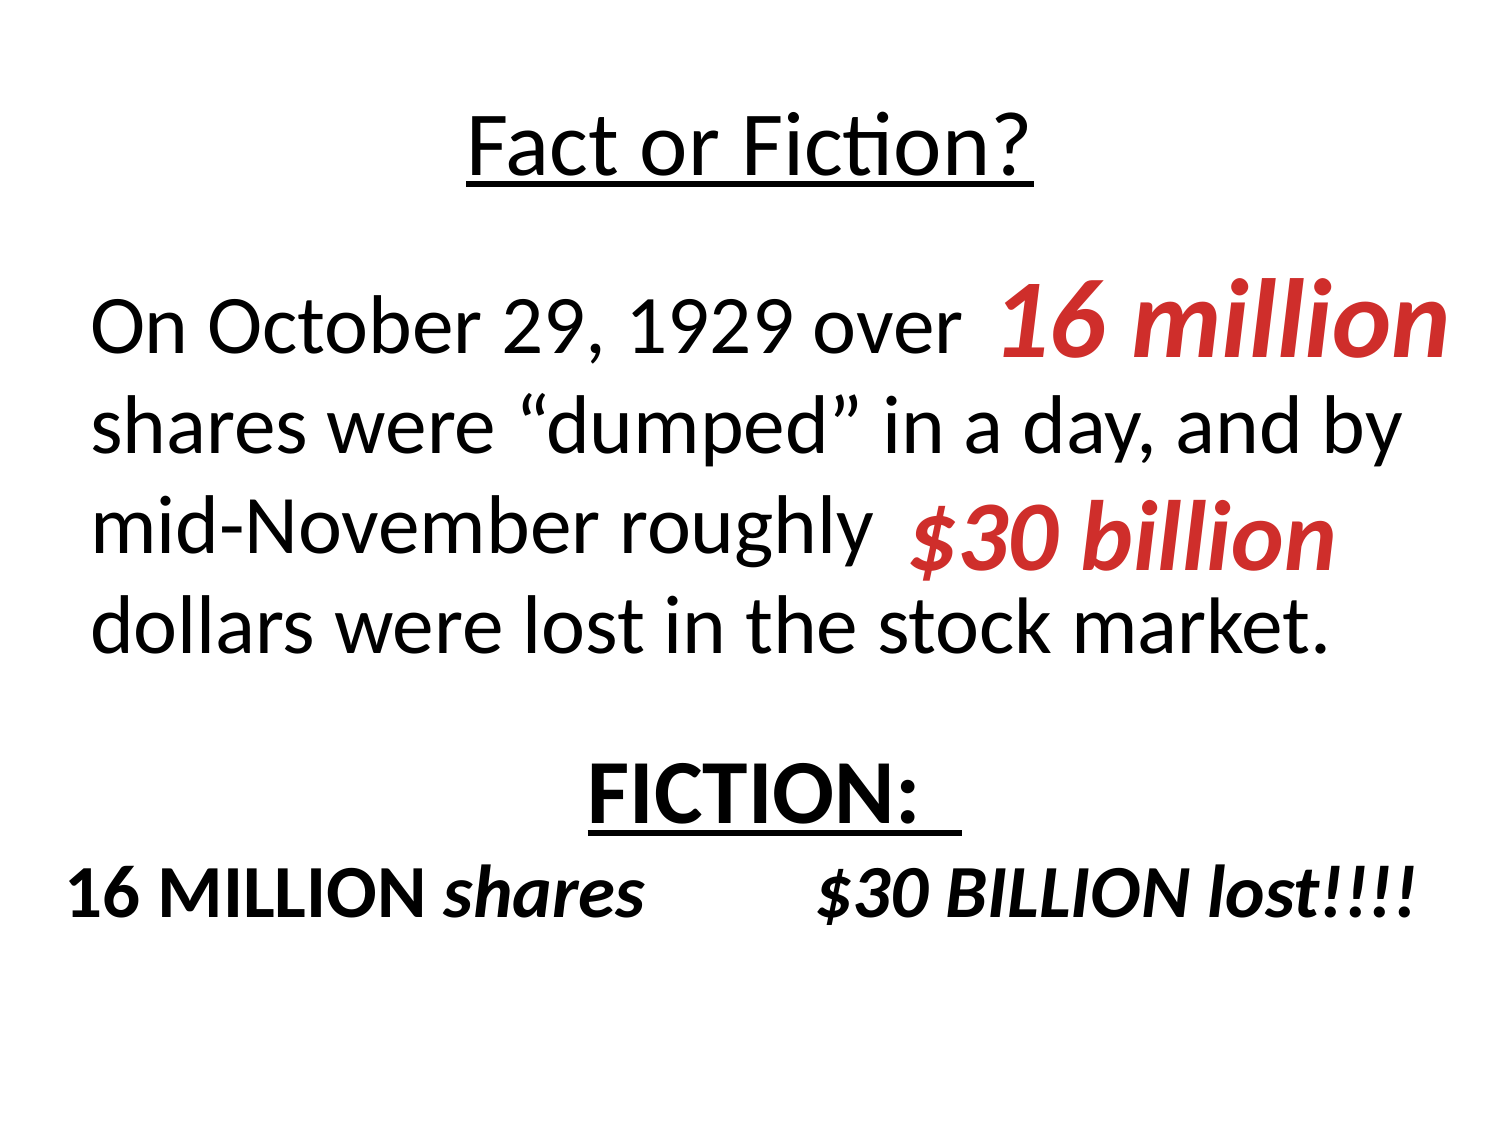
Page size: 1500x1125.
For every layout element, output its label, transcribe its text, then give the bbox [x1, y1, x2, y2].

text_box $30 billion [891, 462, 1353, 598]
title Fact or Fiction? [75, 45, 1425, 233]
text_box 16 million [977, 237, 1467, 388]
text_box FICTION: 16 MILLION shares $30 BILLION lost!!!! [50, 724, 1500, 940]
list On October 29, 1929 over 6 million shares were “dumped” in a day, and by mid-November roughly $30 million dollars were lost in the stock market. [75, 262, 1425, 713]
